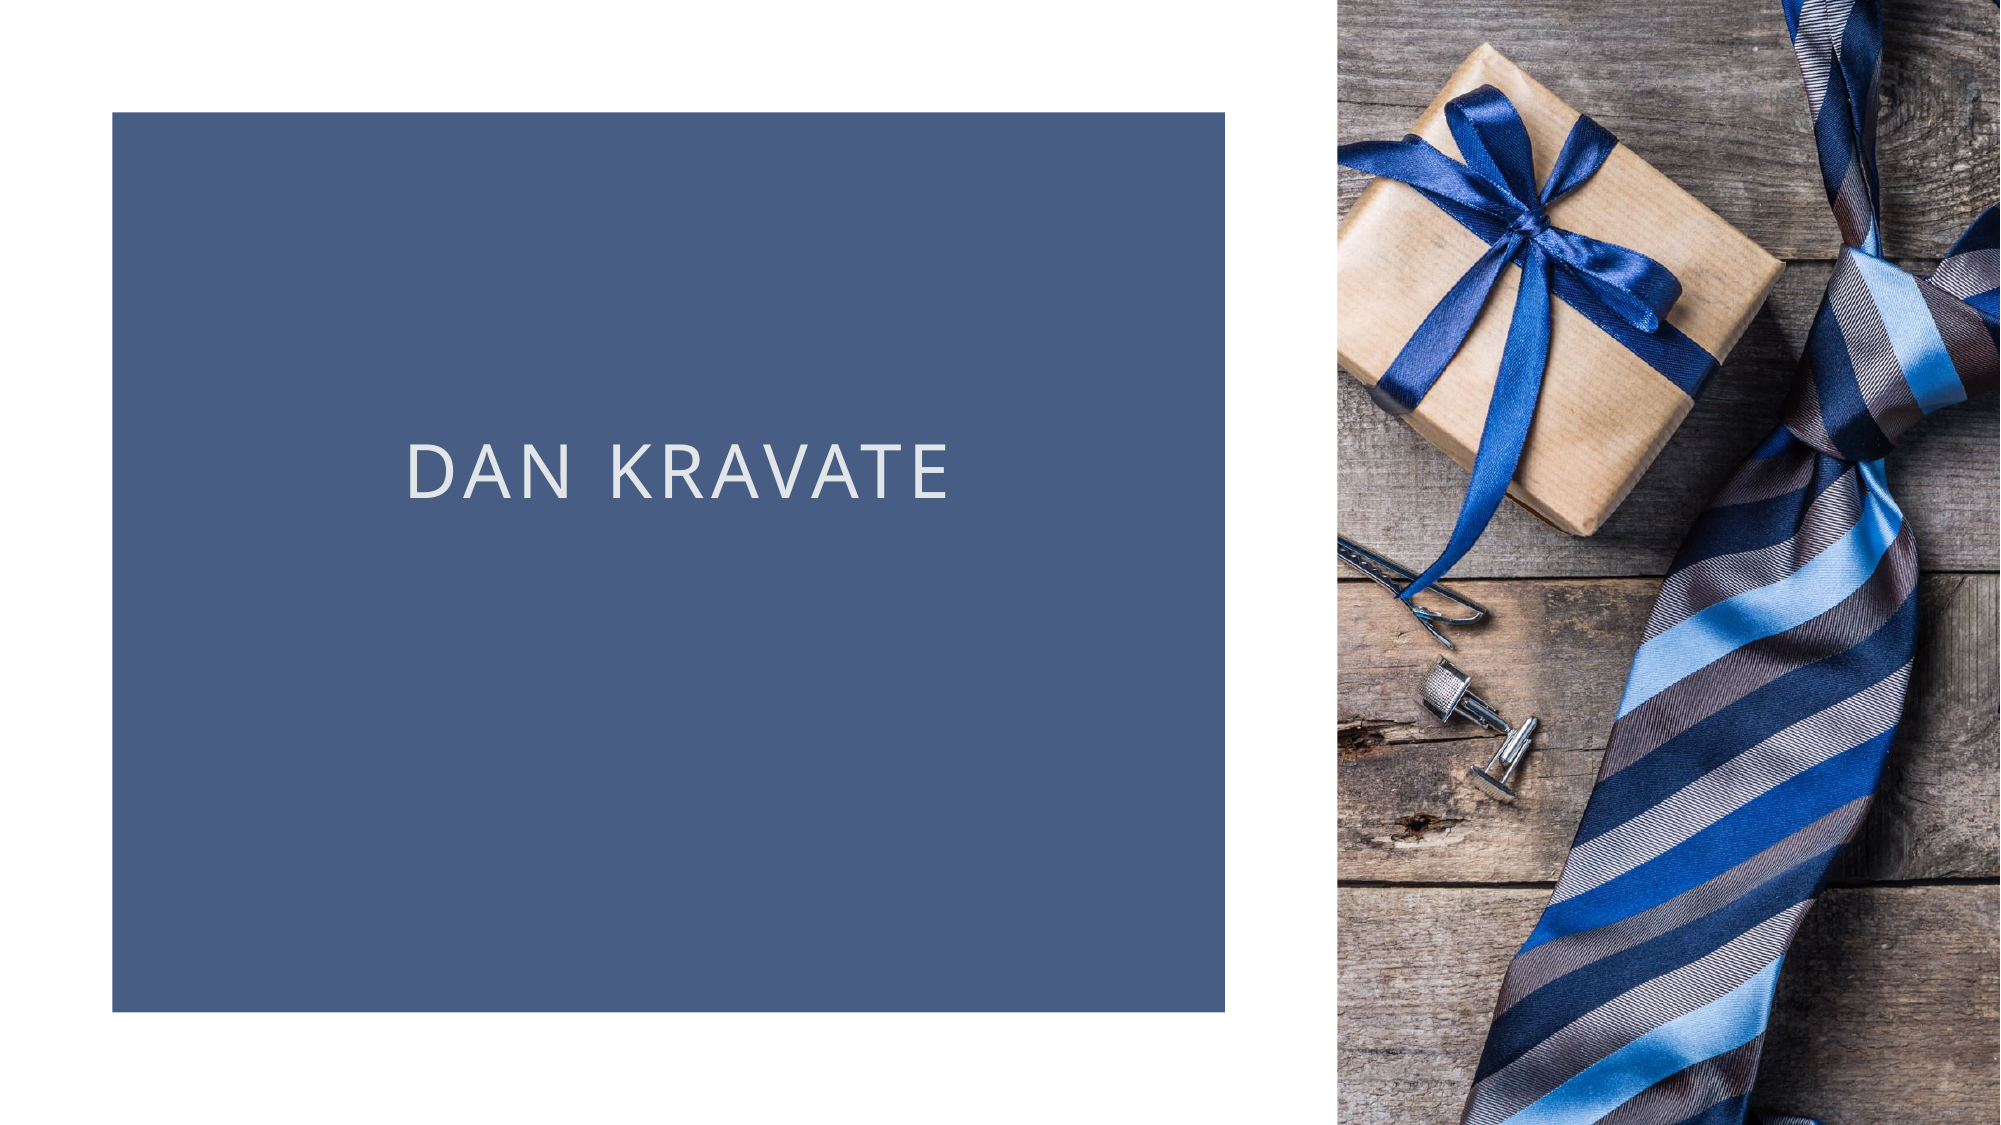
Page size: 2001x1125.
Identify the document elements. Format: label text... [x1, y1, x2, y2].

picture [1337, 0, 2000, 1125]
title Dan kravate [268, 224, 1093, 613]
text_box [0, 0, 1337, 1125]
text_box [111, 111, 1226, 1013]
